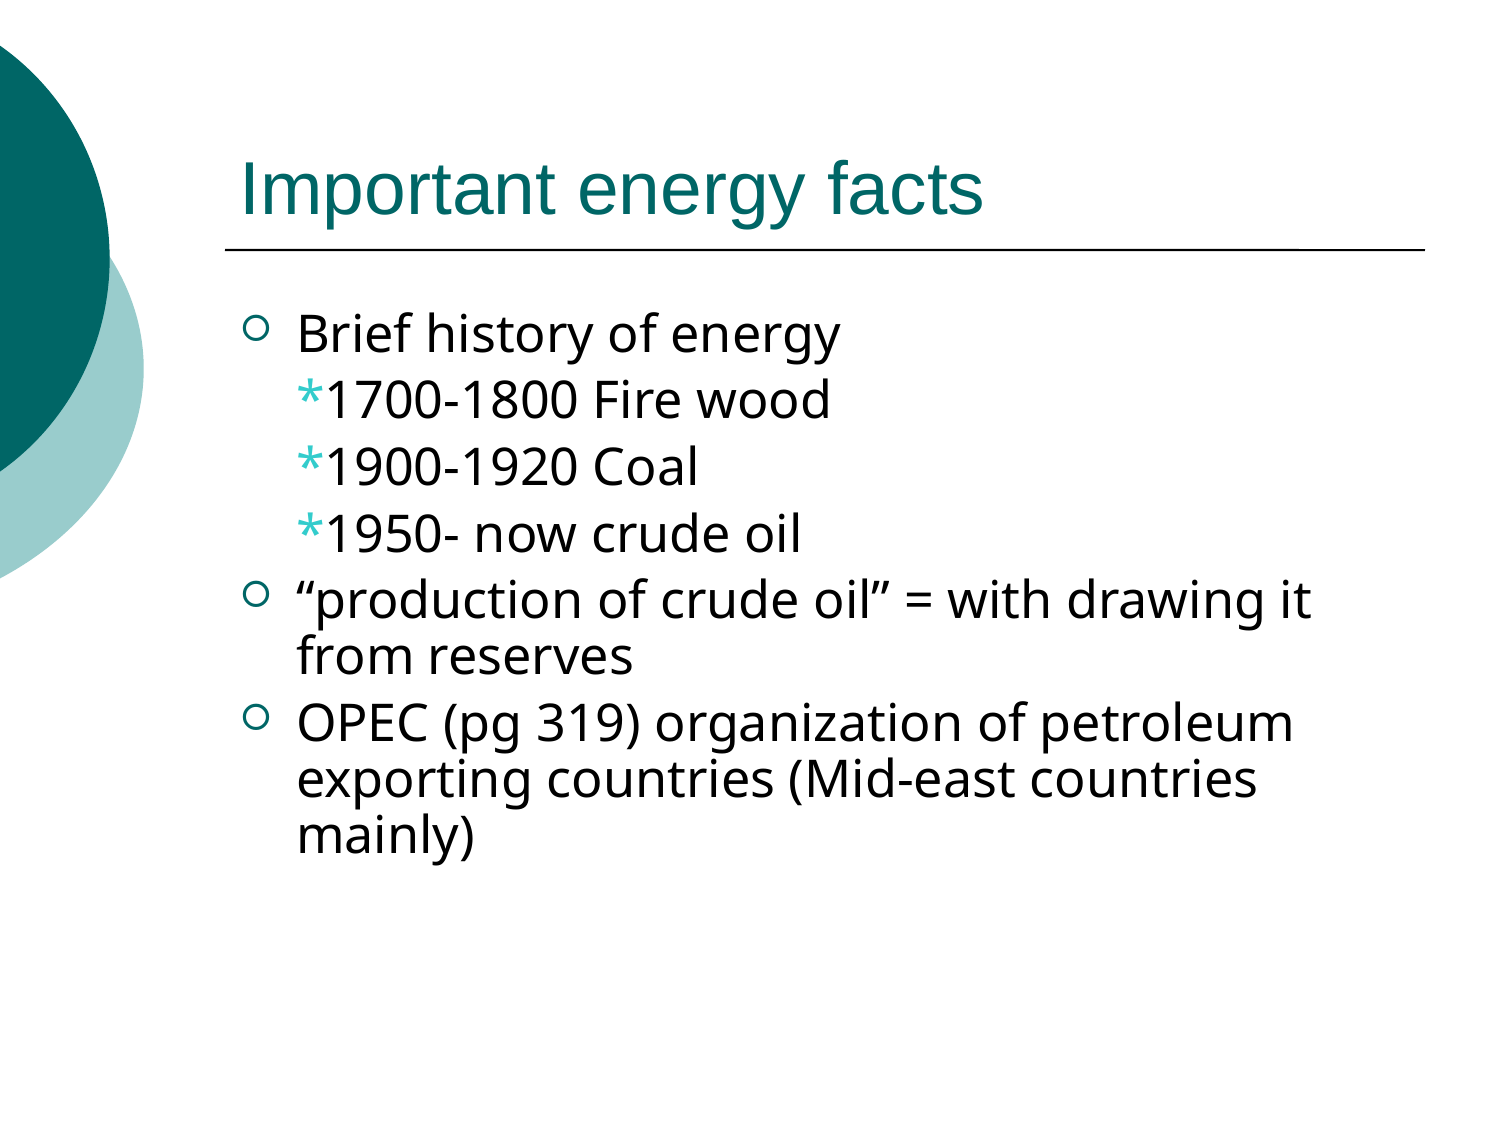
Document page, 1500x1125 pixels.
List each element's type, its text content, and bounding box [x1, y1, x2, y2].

title Important energy facts [224, 49, 1425, 238]
list Brief history of energy *1700-1800 Fire wood *1900-1920 Coal *1950- now crude oil “production of crude oil” = with drawing it from reserves OPEC (pg 319) organization of petroleum exporting countries (Mid-east countries mainly) [224, 299, 1425, 975]
